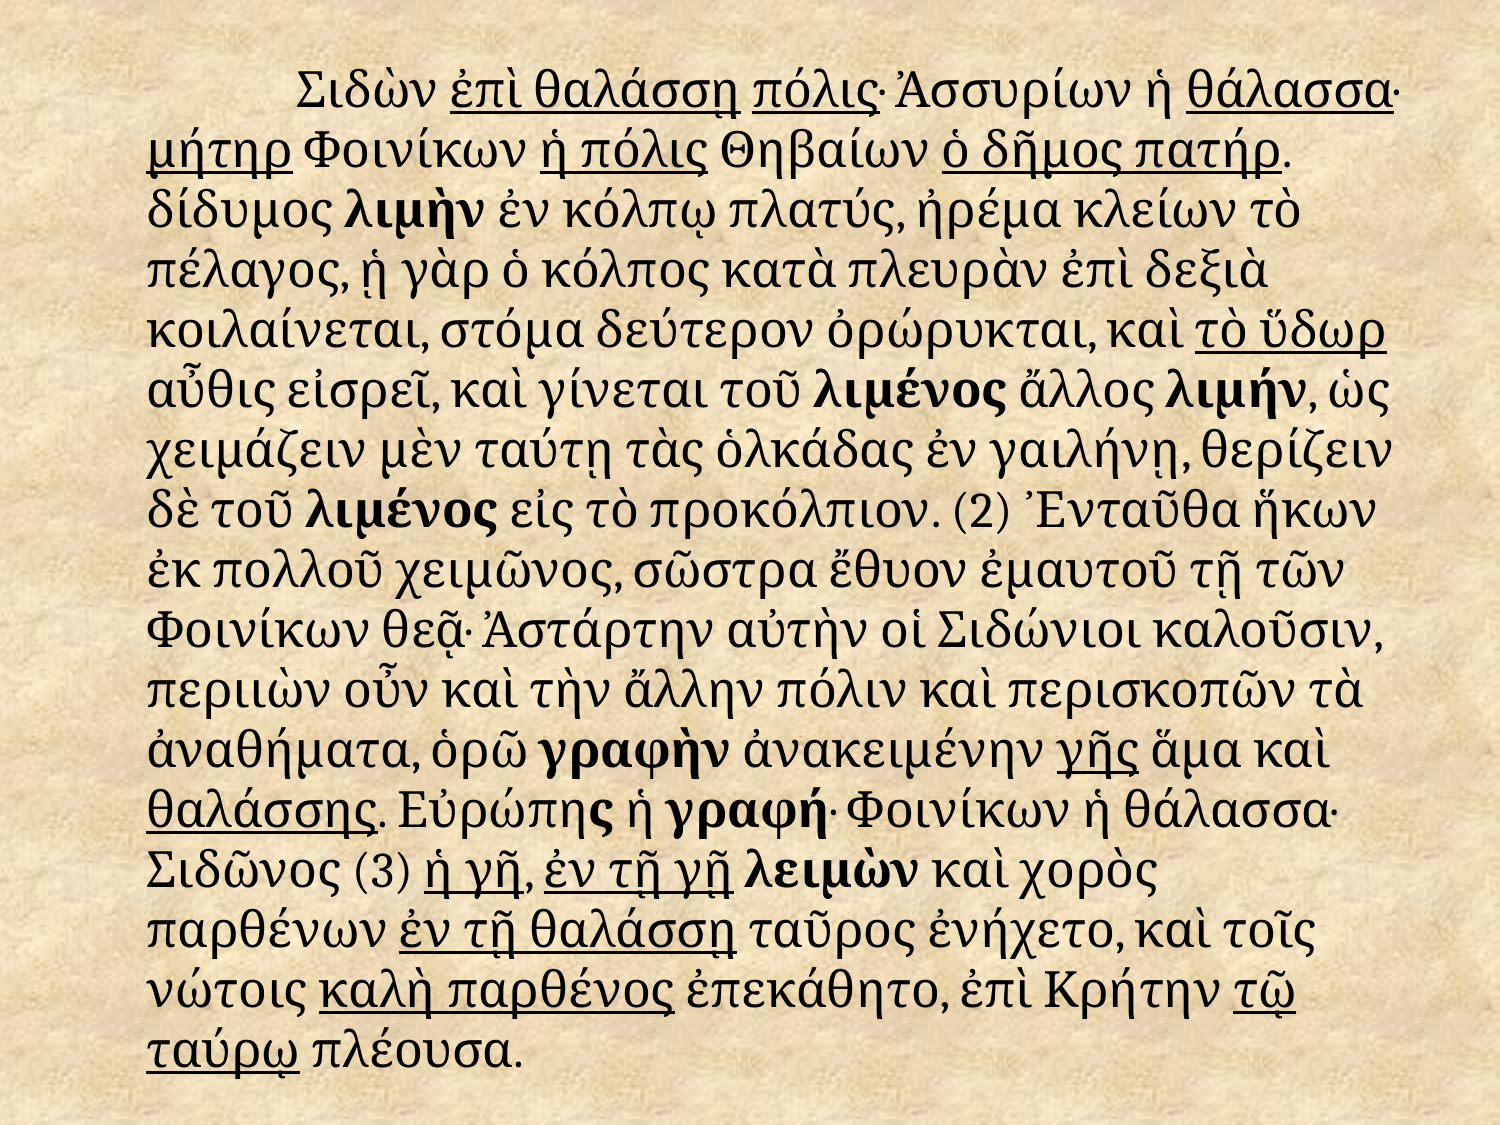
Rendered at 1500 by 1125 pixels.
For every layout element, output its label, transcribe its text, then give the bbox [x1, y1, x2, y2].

list Σιδὼν ἐπὶ θαλάσσῃ πόλις· Ἀσσυρίων ἡ θάλασσα· μήτηρ Φοινίκων ἡ πόλις Θηβαίων ὁ δῆμος πατήρ. δίδυμος λιμὴν ἐν κόλπῳ πλατύς, ἠρέμα κλείων τὸ πέλαγος, ᾑ γὰρ ὁ κόλπος κατὰ πλευρὰν ἐπὶ δεξιὰ κοιλαίνεται, στόμα δεύτερον ὀρώρυκται, καὶ τὸ ὕδωρ αὖθις εἰσρεῖ, καὶ γίνεται τοῦ λιμένος ἄλλος λιμήν, ὡς χειμάζειν μὲν ταύτῃ τὰς ὁλκάδας ἐν γαιλήνῃ, θερίζειν δὲ τοῦ λιμένος εἰς τὸ προκόλπιον. (2) ᾽Ενταῦθα ἥκων ἐκ πολλοῦ χειμῶνος, σῶστρα ἔθυον ἐμαυτοῦ τῇ τῶν Φοινίκων θεᾷ· Ἀστάρτην αὐτὴν οἱ Σιδώνιοι καλοῦσιν, περιιὼν οὖν καὶ τὴν ἄλλην πόλιν καὶ περισκοπῶν τὰ ἀναθήματα, ὁρῶ γραφὴν ἀνακειμένην γῆς ἅμα καὶ θαλάσσης. Εὐρώπης ἡ γραφή· Φοινίκων ἡ θάλασσα· Σιδῶνος (3) ἡ γῆ, ἐν τῇ γῇ λειμὼν καὶ χορὸς παρθένων ἐν τῇ θαλάσσῃ ταῦρος ἐνήχετο, καὶ τοῖς νώτοις καλὴ παρθένος ἐπεκάθητο, ἐπὶ Κρήτην τῷ ταύρῳ πλέουσα. [75, 50, 1425, 1038]
picture [0, 0, 1500, 1125]
